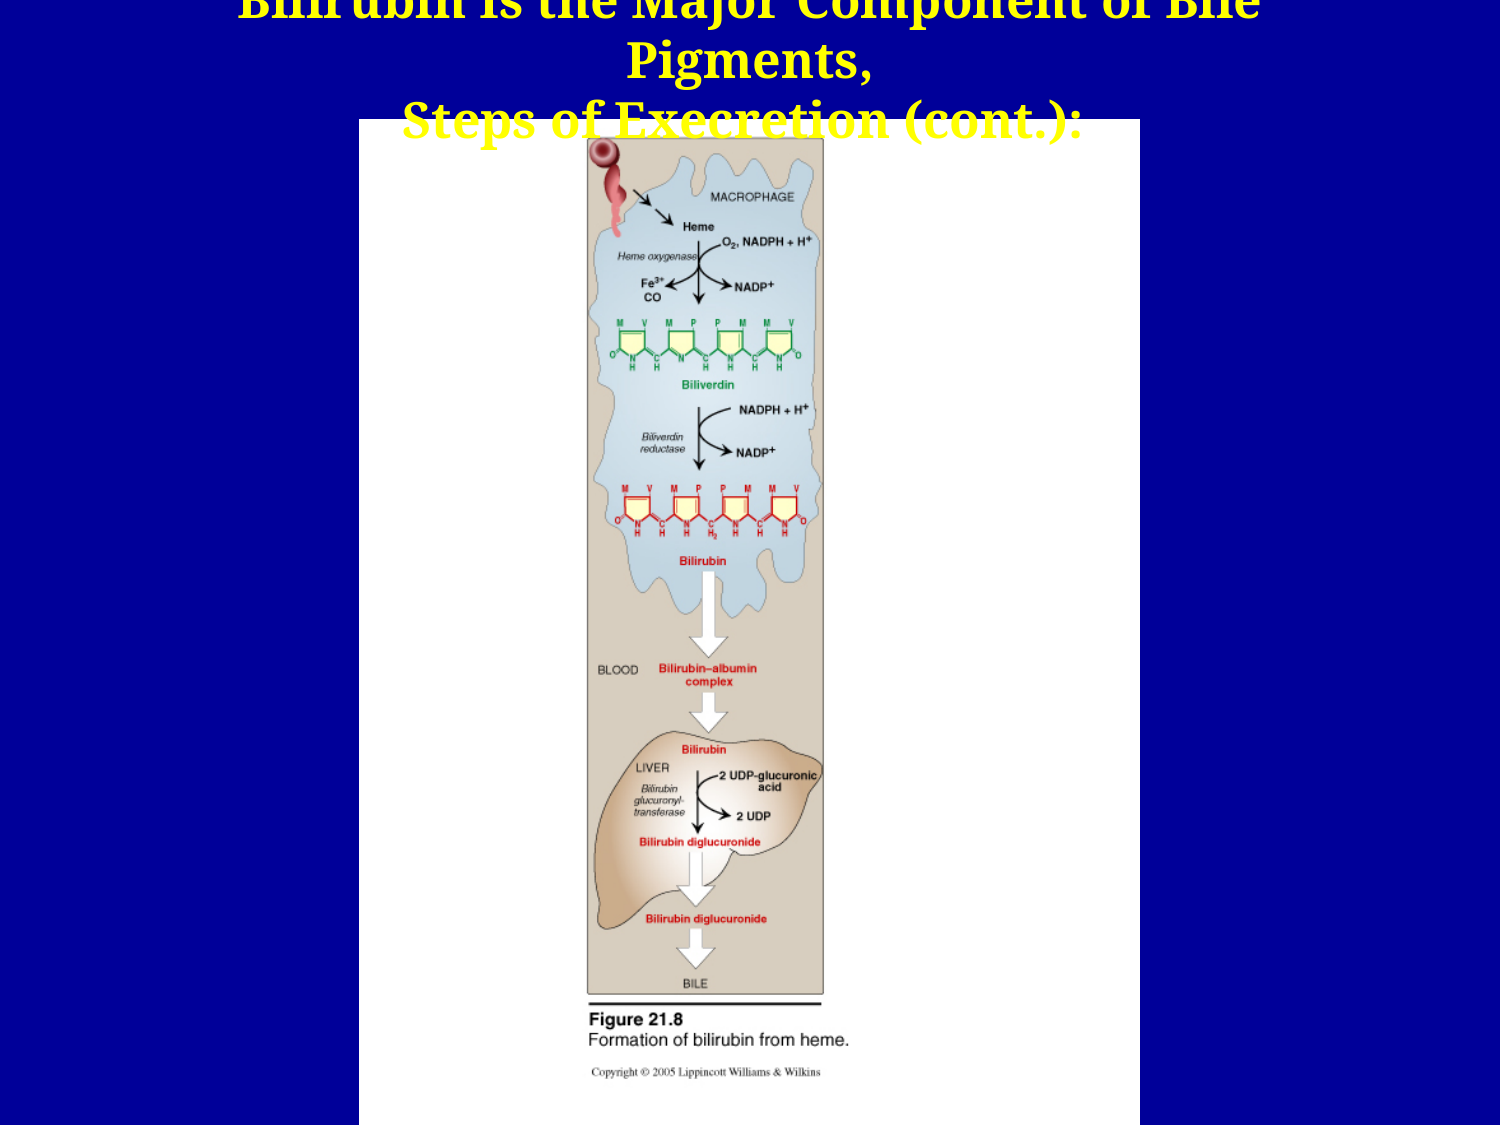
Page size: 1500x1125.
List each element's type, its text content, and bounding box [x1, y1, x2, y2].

picture [358, 119, 1140, 1125]
title Bilirubin Is the Major Component of Bile Pigments, Steps of Execretion (cont.): [112, 2, 1388, 114]
